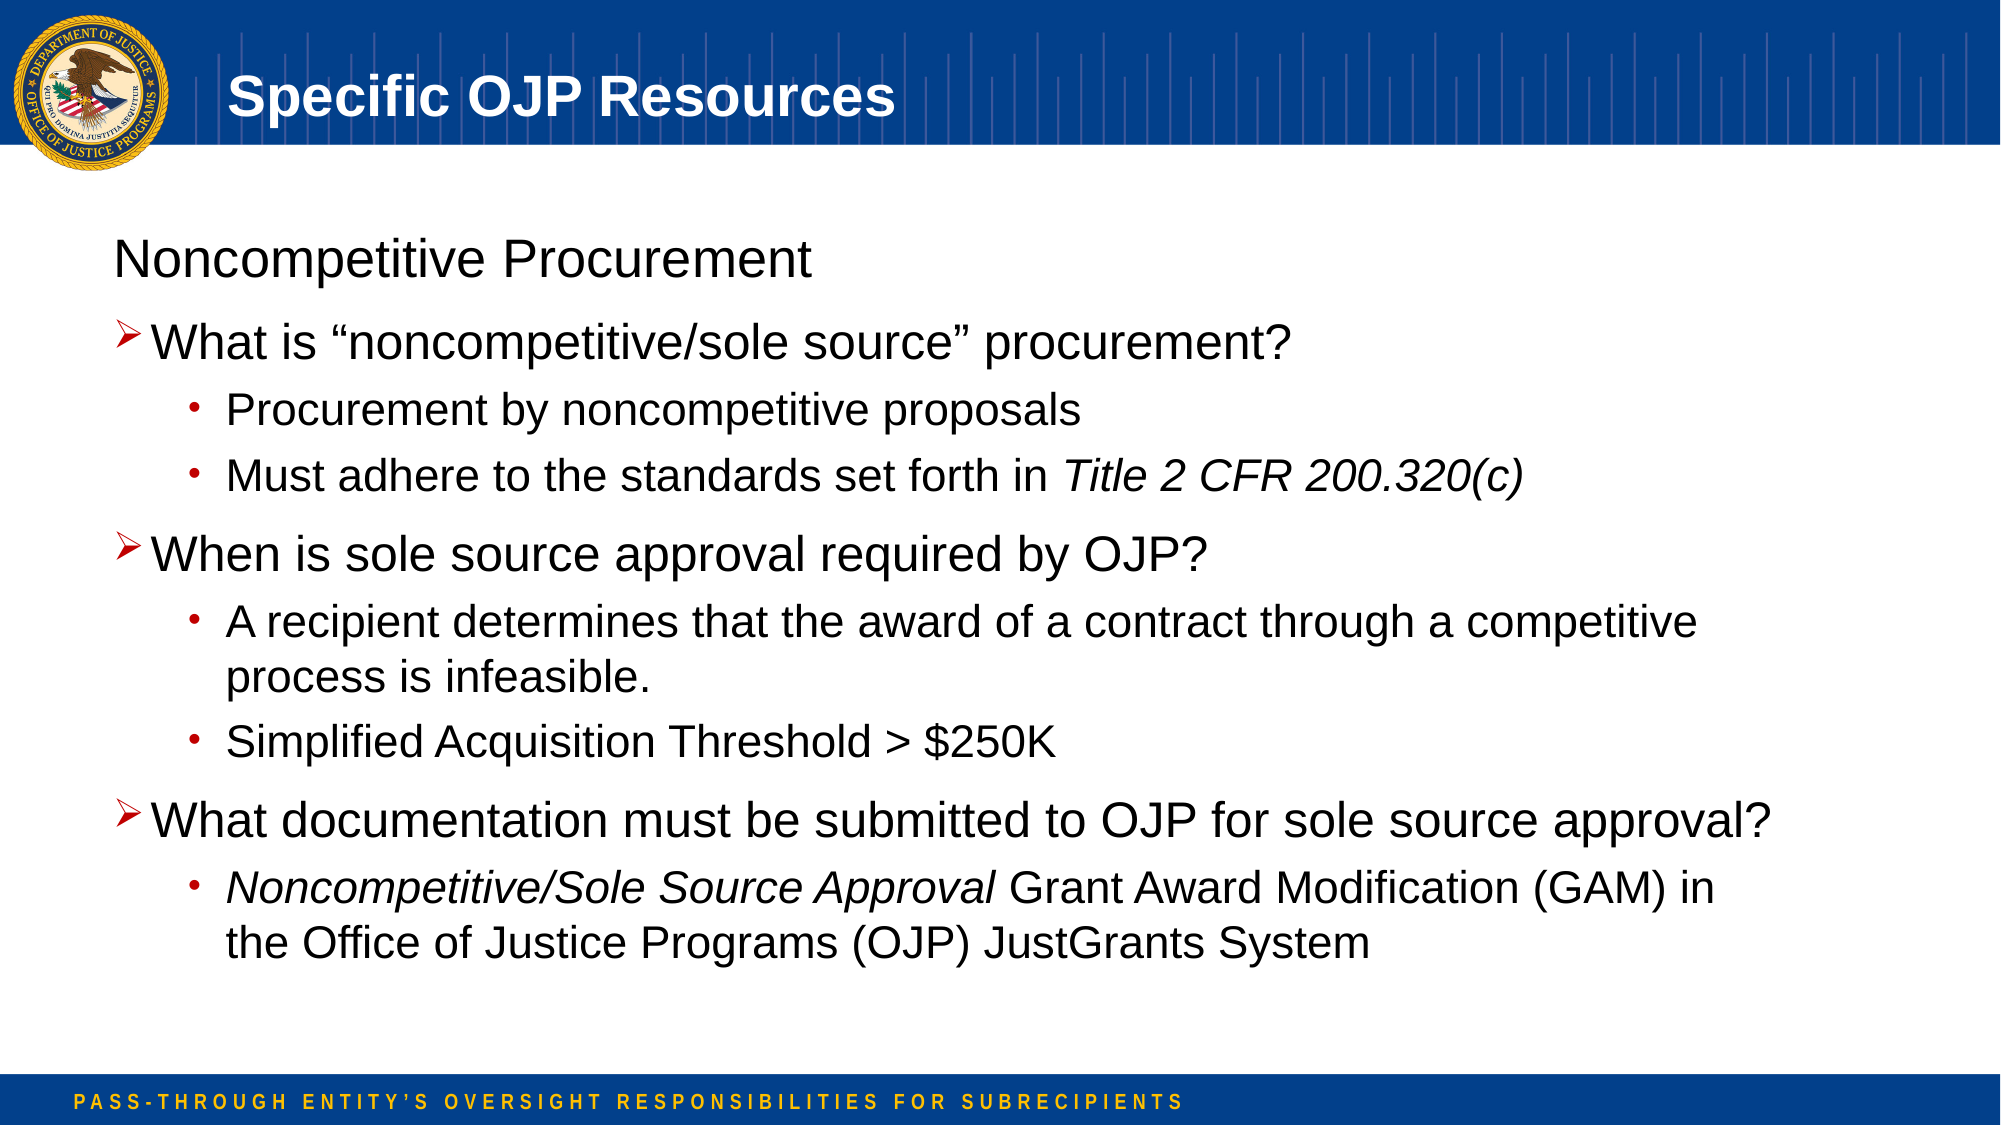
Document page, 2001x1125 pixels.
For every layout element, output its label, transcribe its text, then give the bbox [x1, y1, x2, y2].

text_box Noncompetitive Procurement What is “noncompetitive/sole source” procurement? Procurement by noncompetitive proposals Must adhere to the standards set forth in Title 2 CFR 200.320(c) When is sole source approval required by OJP? A recipient determines that the award of a contract through a competitive process is infeasible. Simplified Acquisition Threshold > $250K What documentation must be submitted to OJP for sole source approval? Noncompetitive/Sole Source Approval Grant Award Modification (GAM) in the Office of Justice Programs (OJP) JustGrants System [98, 216, 1793, 998]
picture [0, 0, 2001, 1125]
title Specific OJP Resources [212, 44, 1999, 150]
